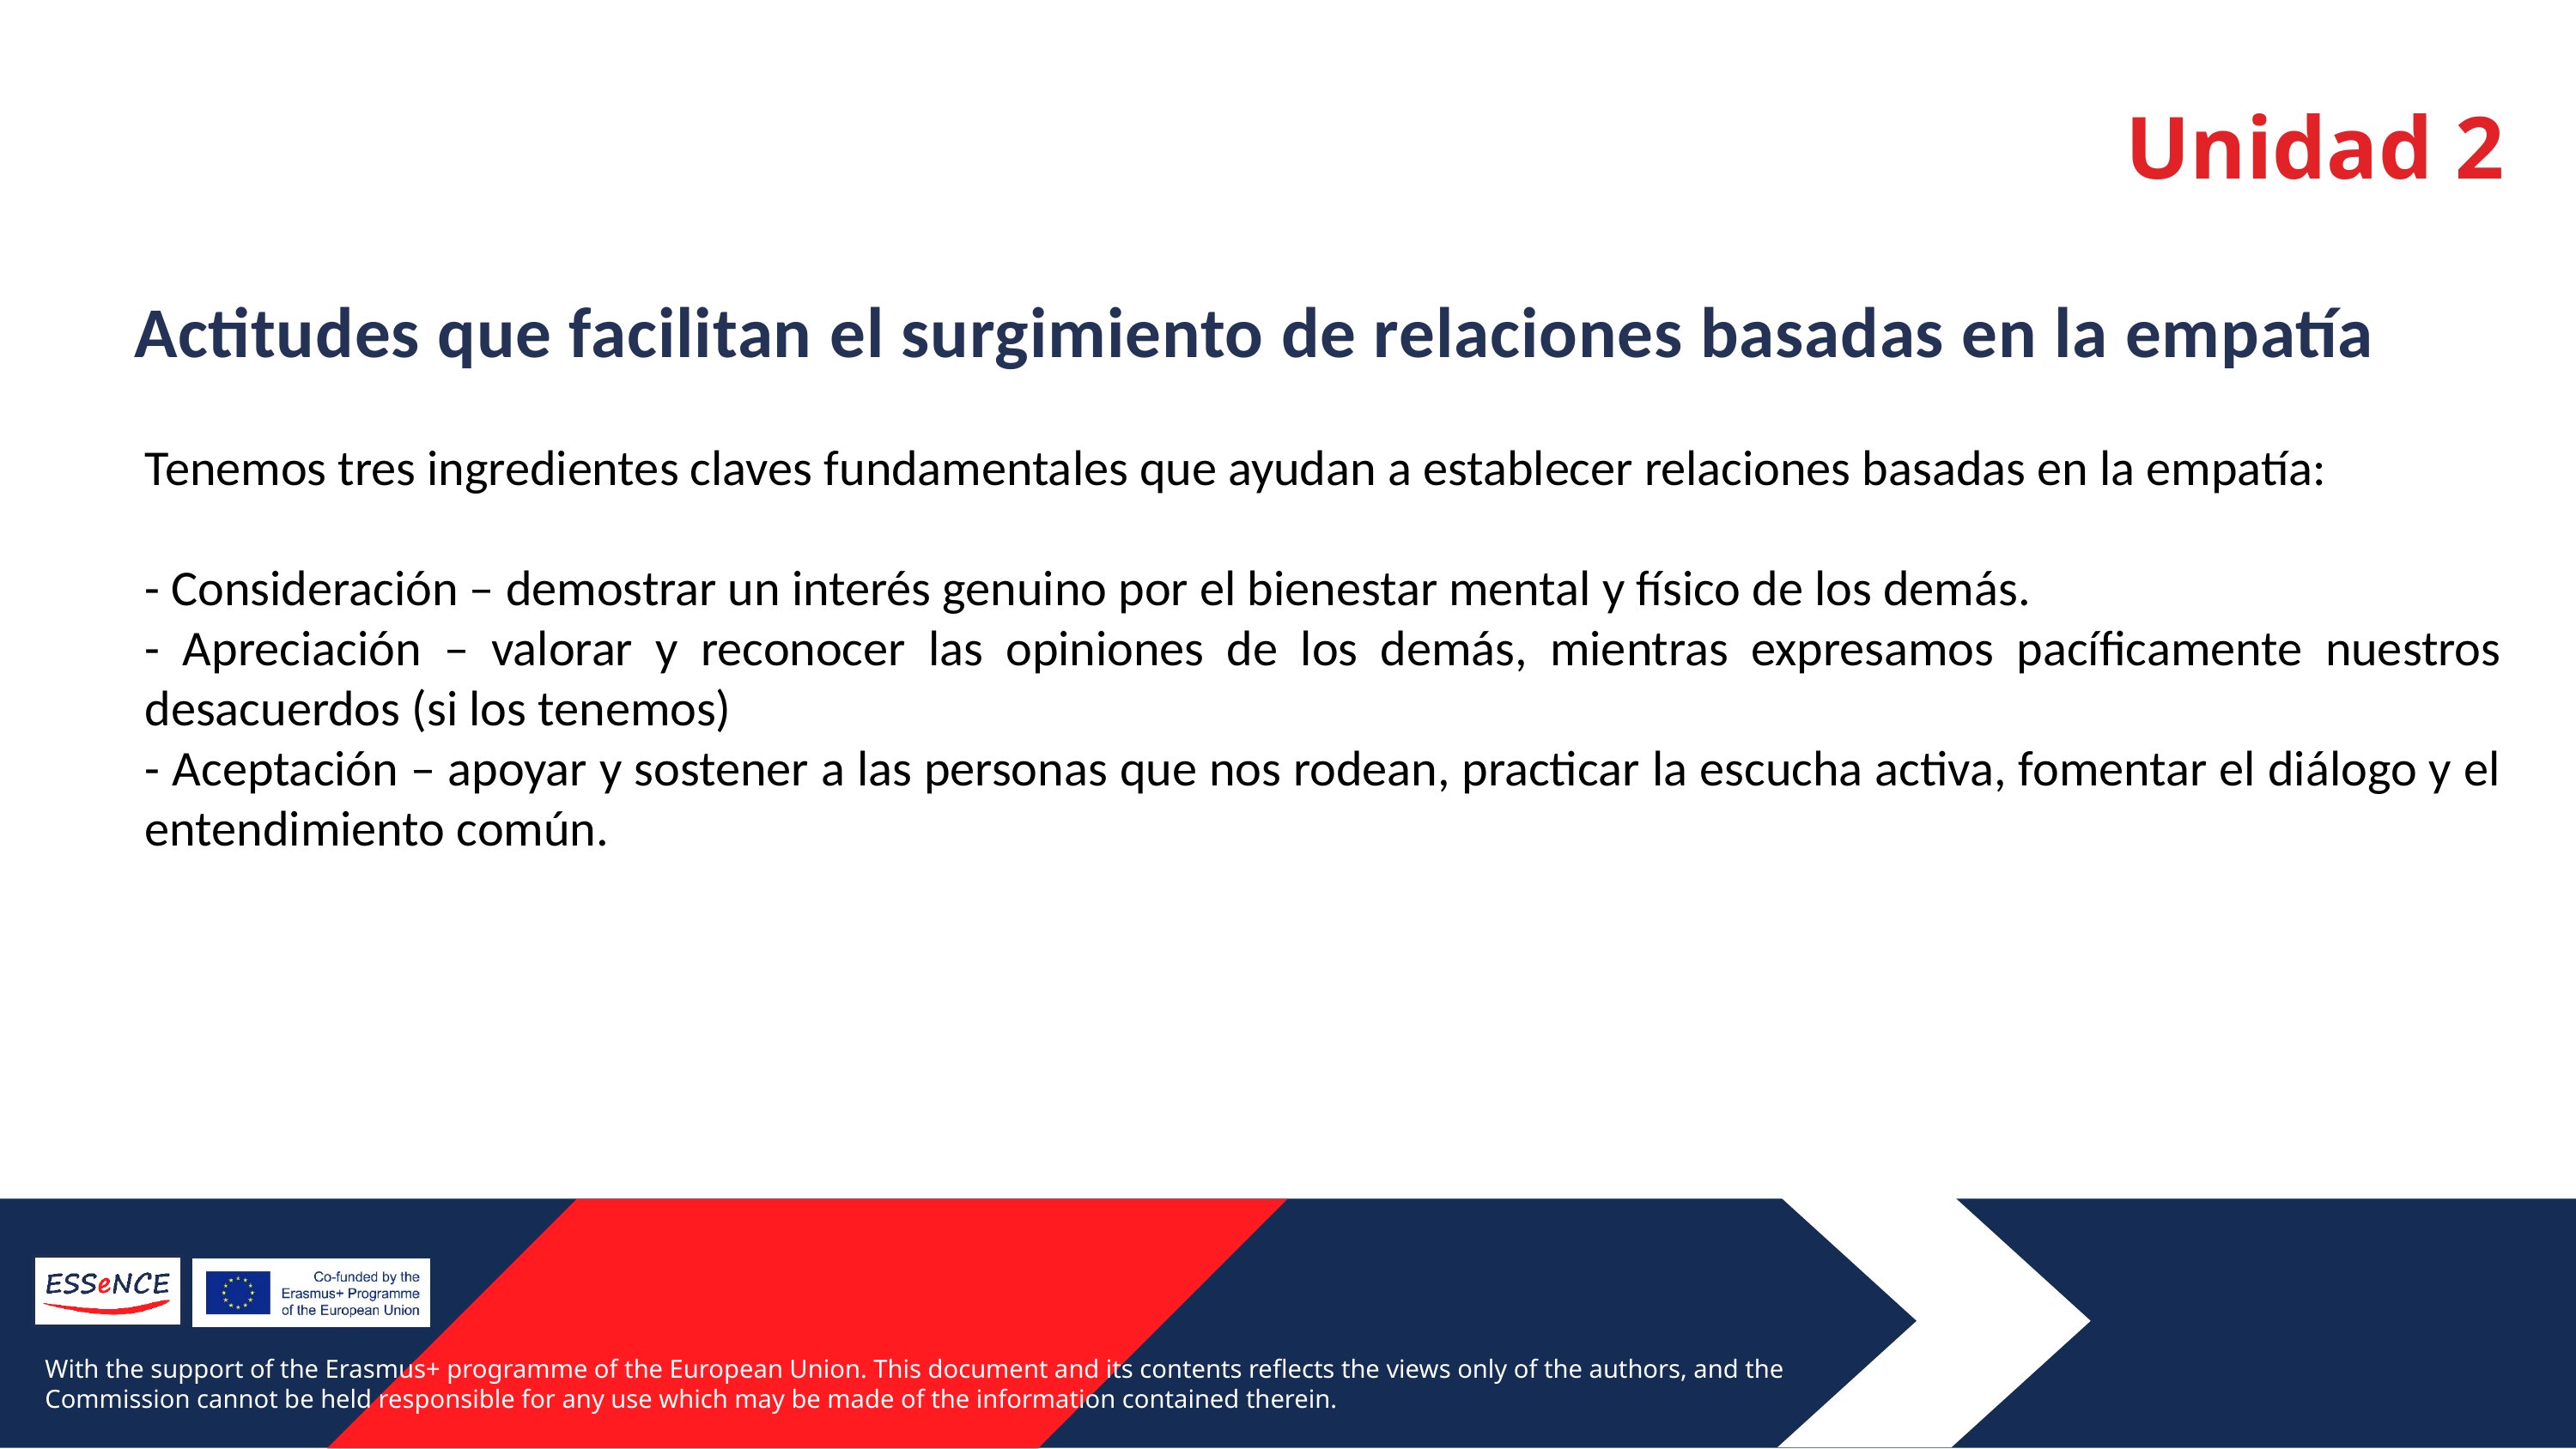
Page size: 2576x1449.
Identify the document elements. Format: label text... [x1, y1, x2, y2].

text_box Tenemos tres ingredientes claves fundamentales que ayudan a establecer relaciones basadas en la empatía: - Consideración – demostrar un interés genuino por el bienestar mental y físico de los demás. - Apreciación – valorar y reconocer las opiniones de los demás, mientras expresamos pacíficamente nuestros desacuerdos (si los tenemos) - Aceptación – apoyar y sostener a las personas que nos rodean, practicar la escucha activa, fomentar el diálogo y el entendimiento común. [131, 428, 2515, 863]
text_box With the support of the Erasmus+ programme of the European Union. This document and its contents reflects the views only of the authors, and the Commission cannot be held responsible for any use which may be made of the information contained therein. [32, 1346, 1803, 1420]
picture [192, 1258, 431, 1327]
text_box Unidad 2 [2125, 91, 2515, 197]
text_box Actitudes que facilitan el surgimiento de relaciones basadas en la empatía [131, 284, 2515, 373]
picture [32, 1254, 183, 1327]
